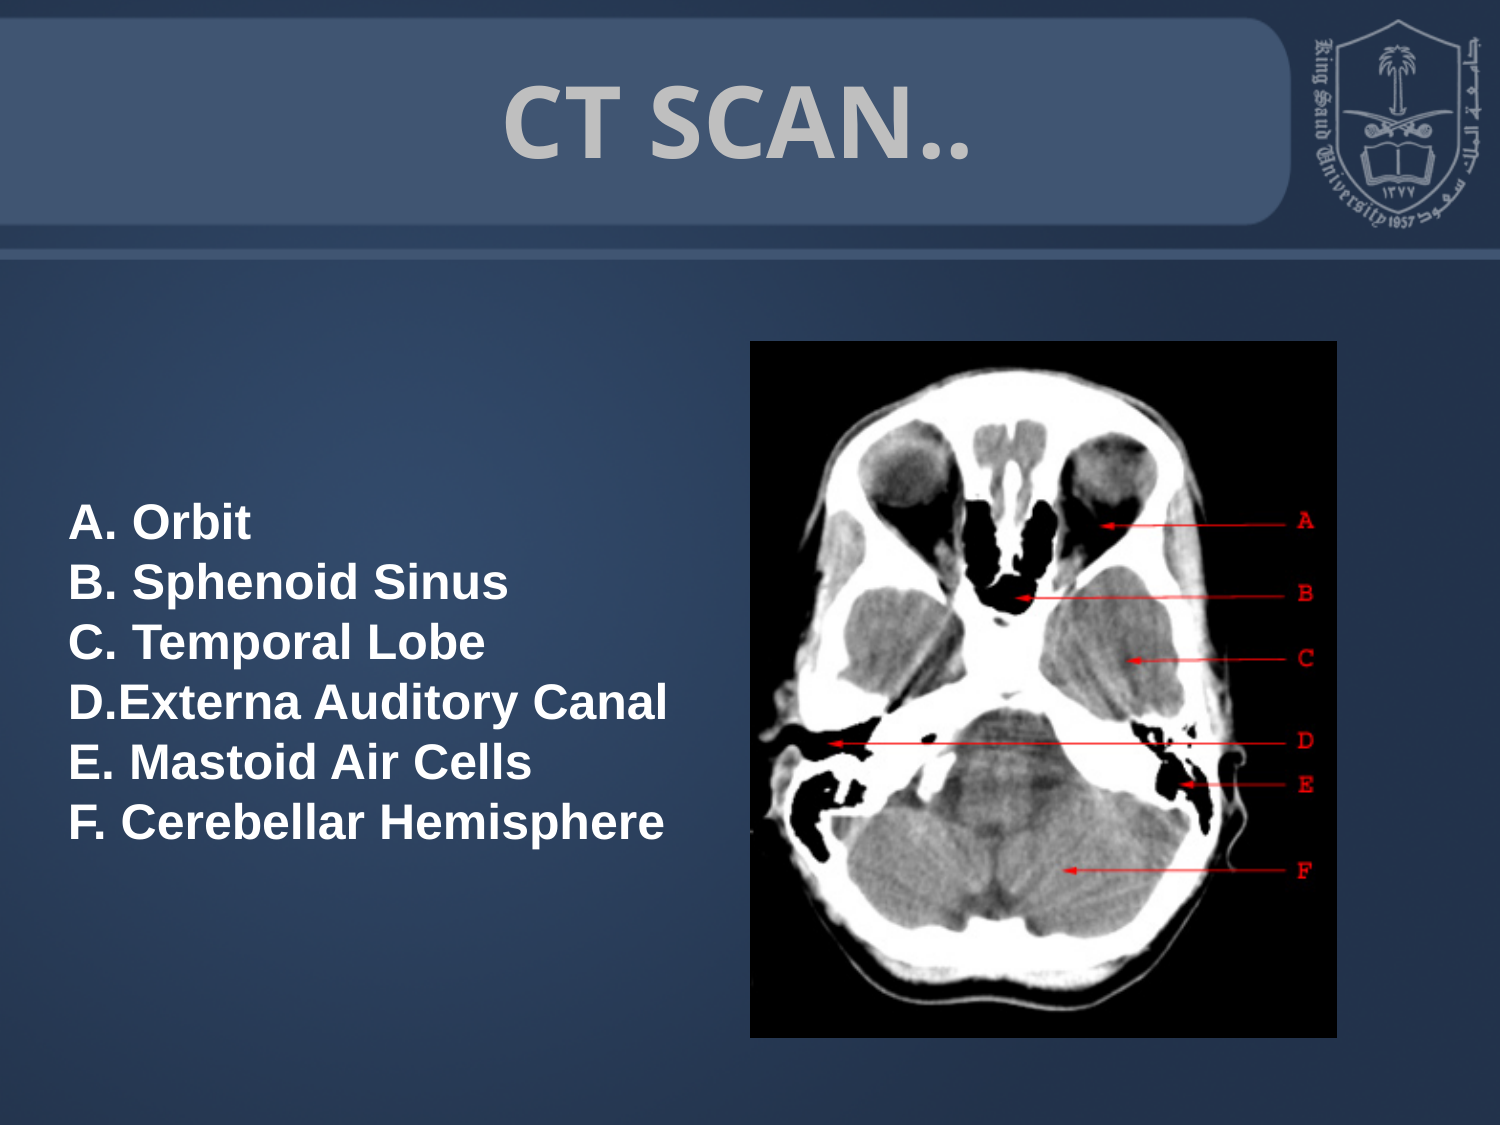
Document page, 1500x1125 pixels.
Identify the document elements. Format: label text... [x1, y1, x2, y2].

picture [0, 0, 1500, 1125]
text_box CT SCAN.. [62, 24, 1413, 213]
text_box A. Orbit B. Sphenoid Sinus C. Temporal Lobe D.Externa Auditory Canal E. Mastoid Air Cells F. Cerebellar Hemisphere [53, 481, 691, 857]
